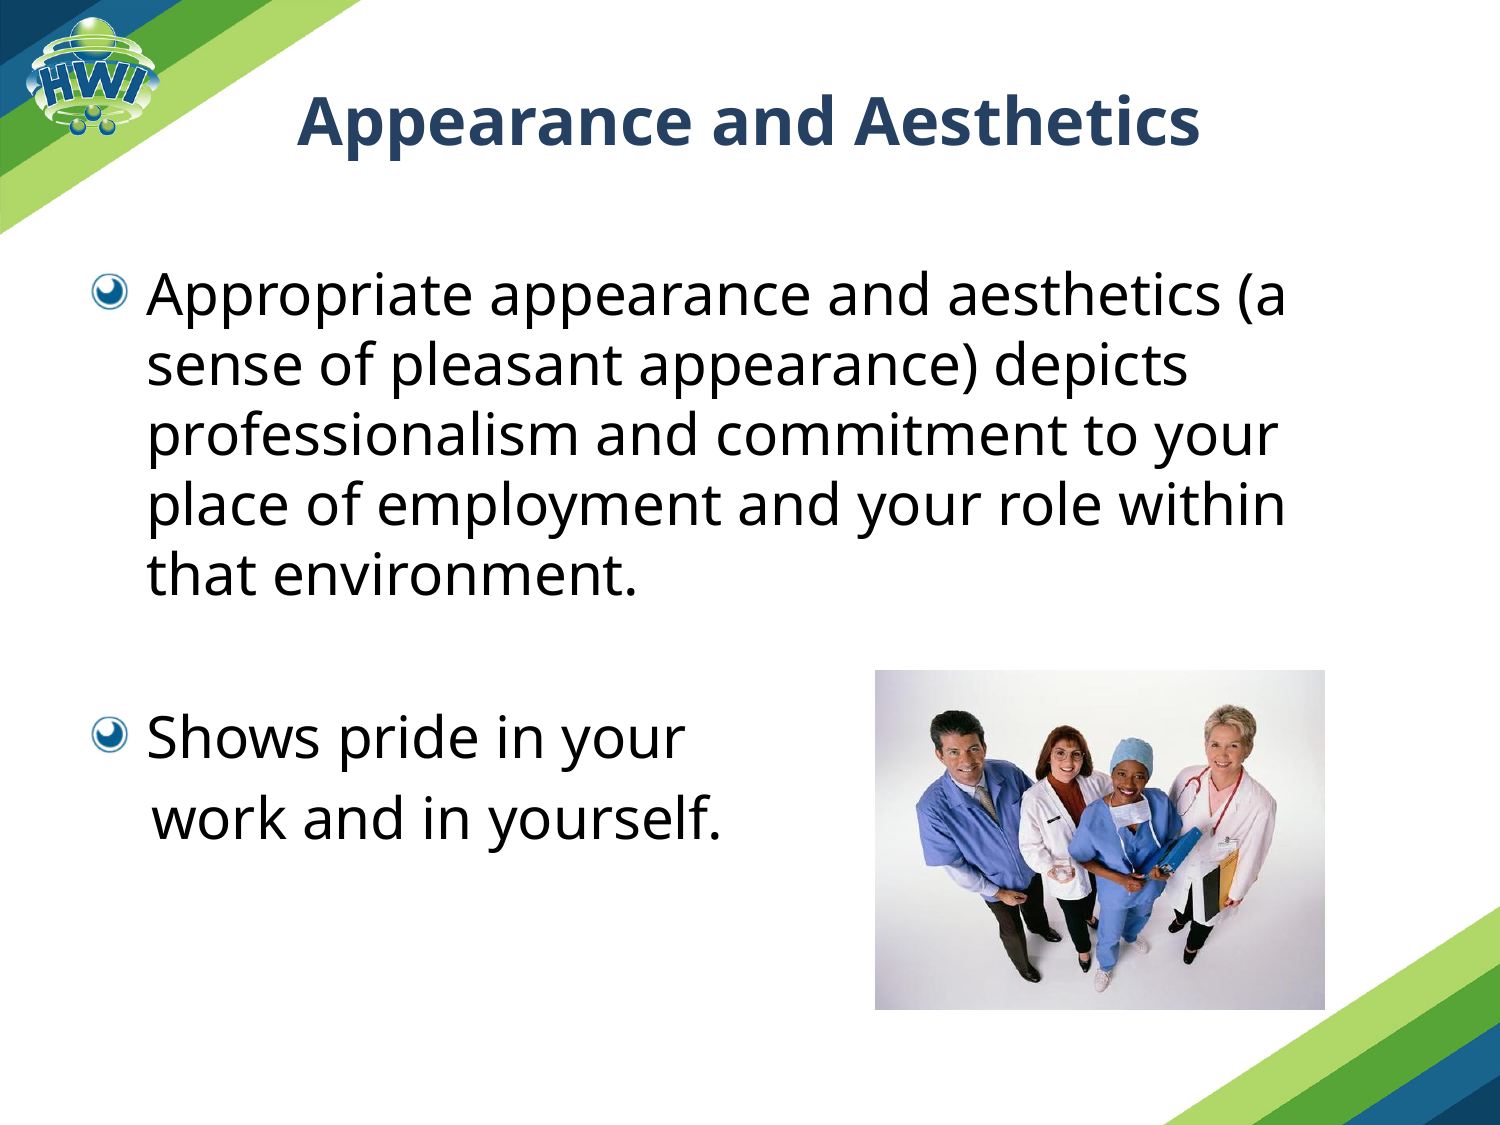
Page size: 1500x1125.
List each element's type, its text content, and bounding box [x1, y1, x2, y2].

picture [0, 0, 1500, 1125]
list Appropriate appearance and aesthetics (a sense of pleasant appearance) depicts professionalism and commitment to your place of employment and your role within that environment. Shows pride in your work and in yourself. [75, 249, 1425, 993]
title Appearance and Aesthetics [75, 24, 1425, 213]
